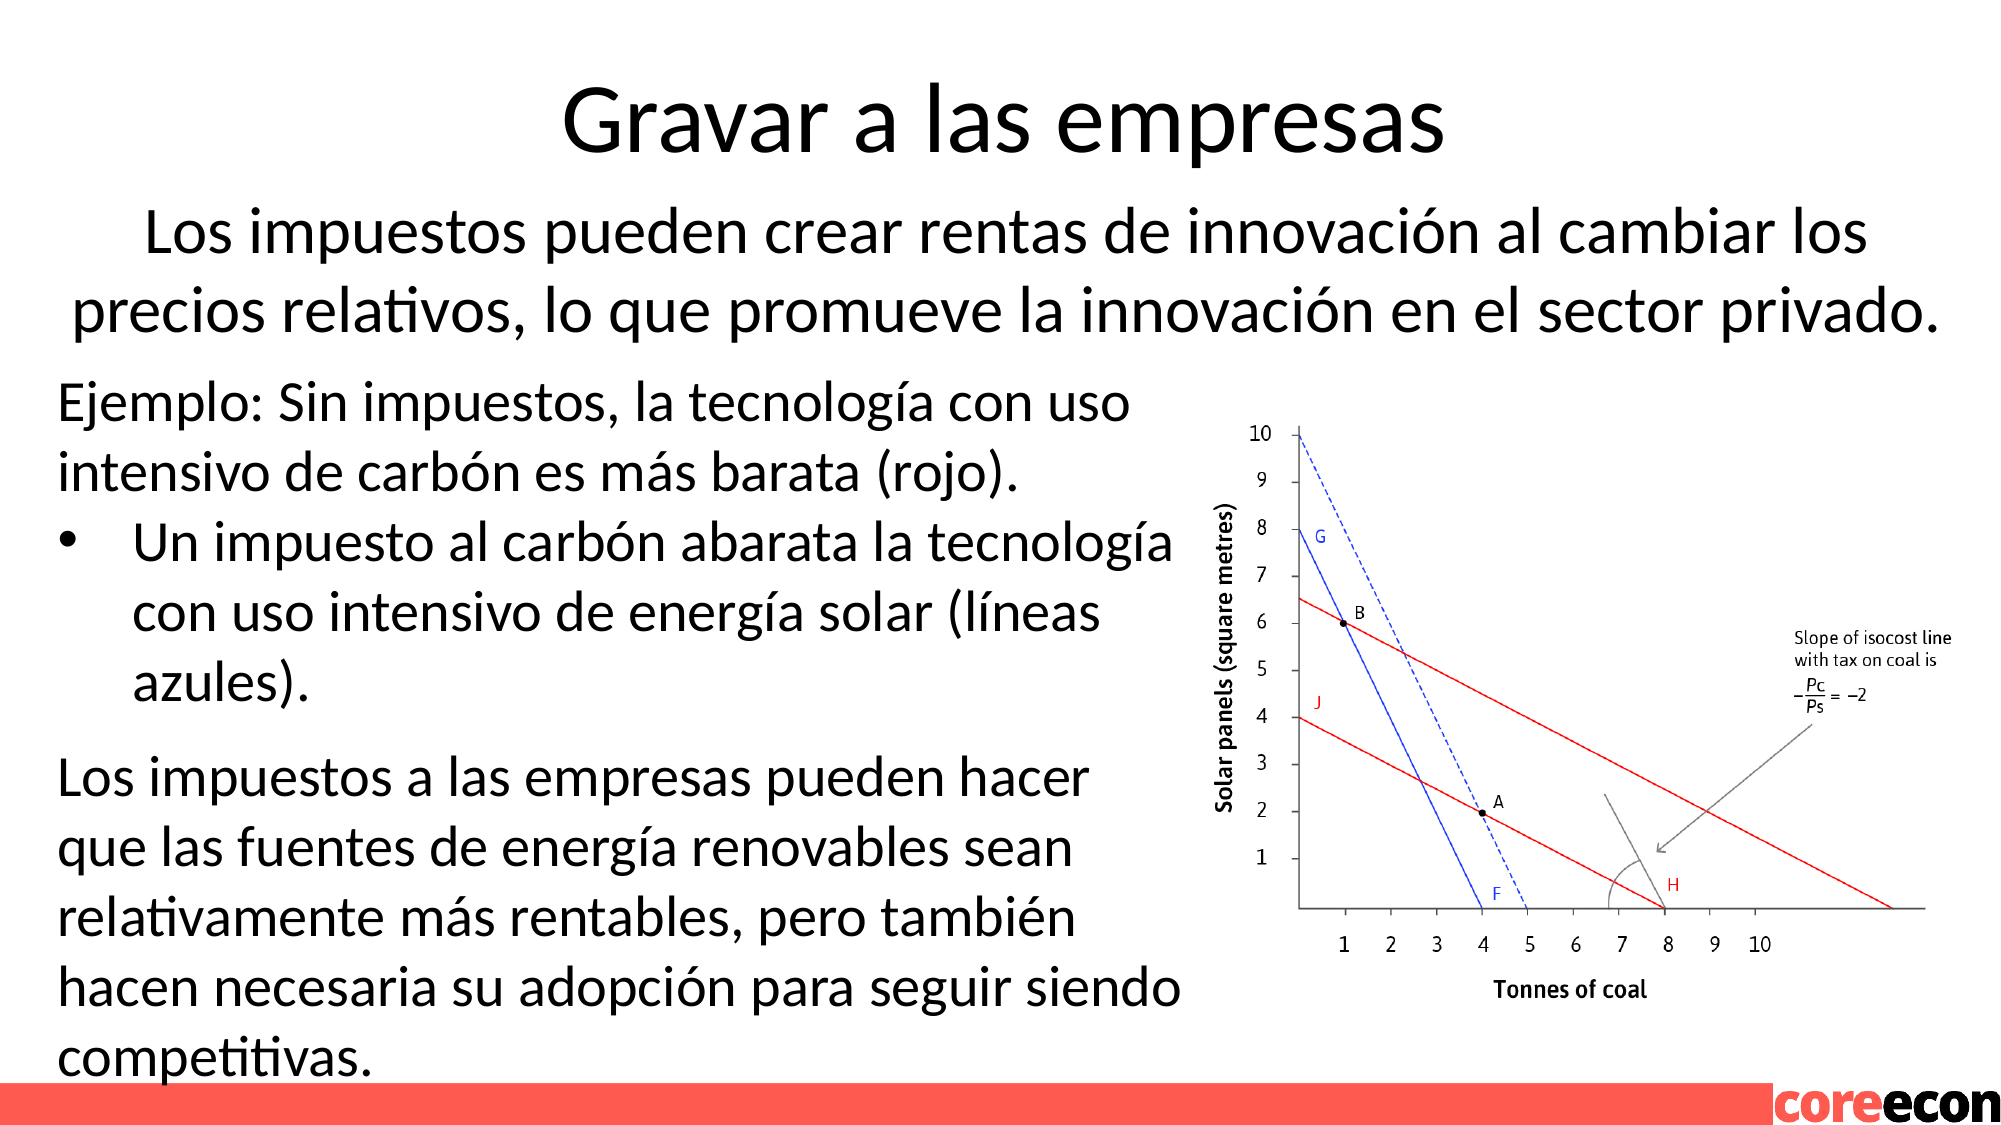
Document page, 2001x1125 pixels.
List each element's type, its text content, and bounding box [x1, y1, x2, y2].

picture [1773, 1080, 2001, 1125]
title Gravar a las empresas [142, 43, 1868, 178]
text_box Ejemplo: Sin impuestos, la tecnología con uso intensivo de carbón es más barata (rojo). Un impuesto al carbón abarata la tecnología con uso intensivo de energía solar (líneas azules). Los impuestos a las empresas pueden hacer que las fuentes de energía renovables sean relativamente más rentables, pero también hacen necesaria su adopción para seguir siendo competitivas. [42, 355, 1207, 1096]
picture [1107, 410, 1972, 1004]
text_box Los impuestos pueden crear rentas de innovación al cambiar los precios relativos, lo que promueve la innovación en el sector privado. [42, 178, 1972, 354]
